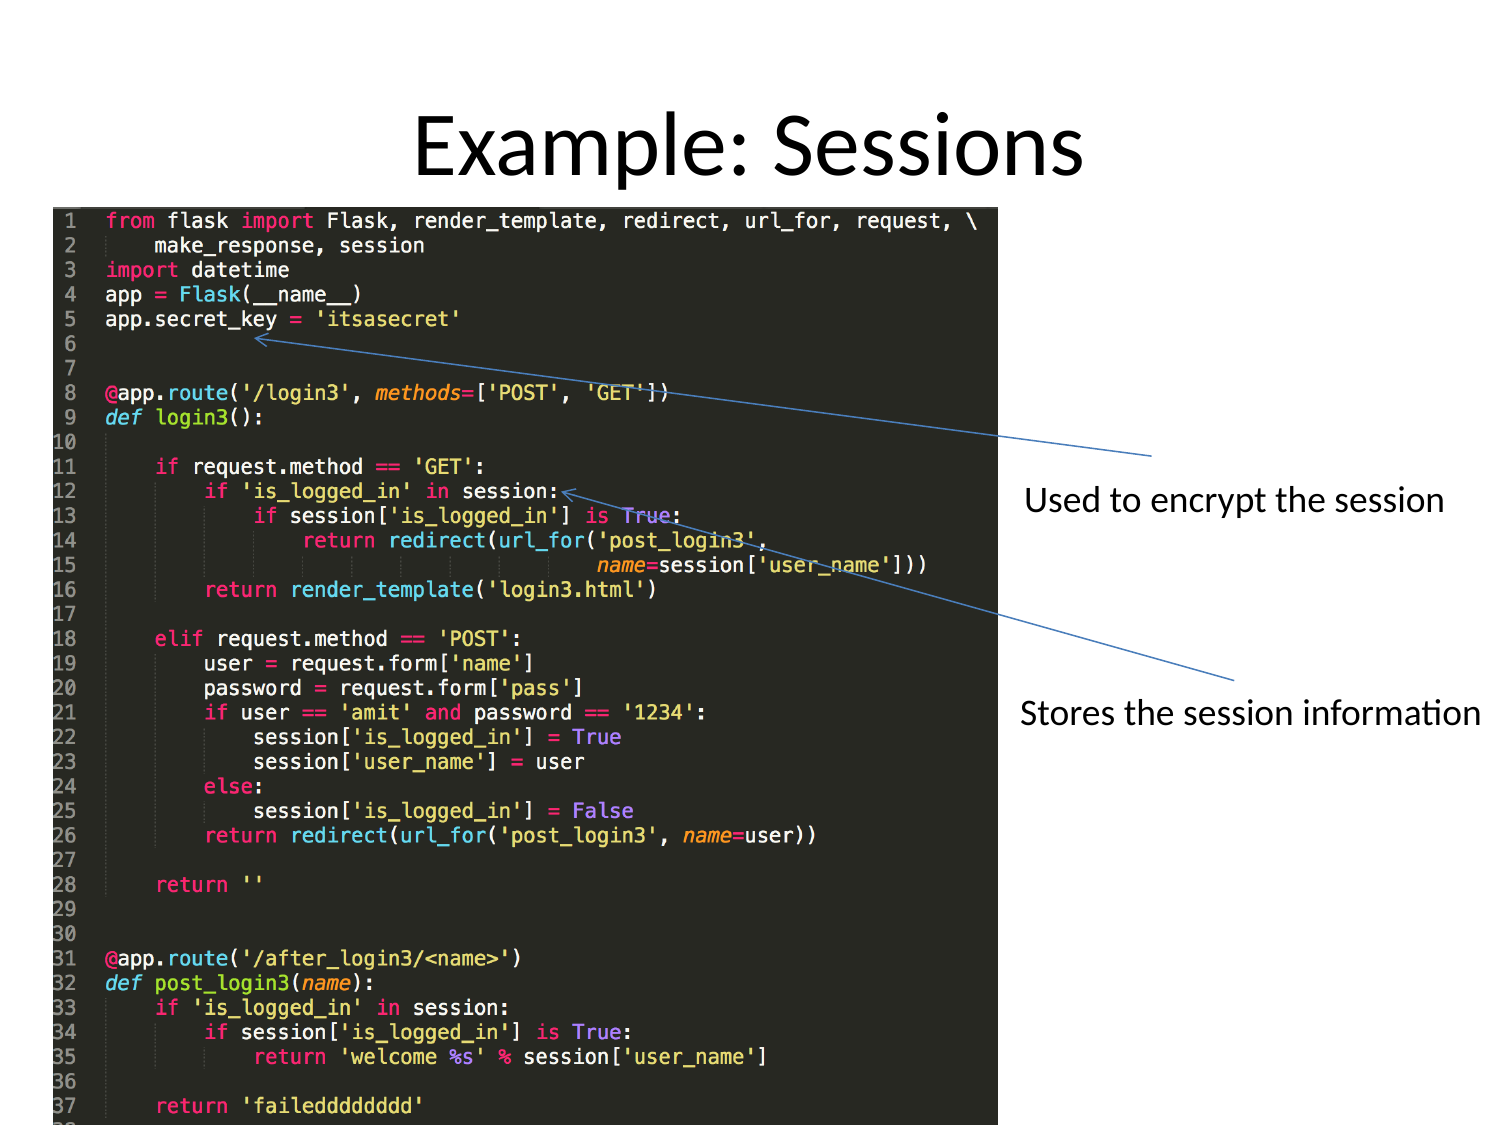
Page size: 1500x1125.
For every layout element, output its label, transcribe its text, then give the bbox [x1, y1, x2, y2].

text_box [560, 491, 1235, 681]
text_box Stores the session information [1005, 680, 1498, 741]
picture [52, 207, 998, 1125]
text_box Used to encrypt the session [1009, 467, 1470, 528]
title Example: Sessions [75, 45, 1425, 233]
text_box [253, 337, 1152, 457]
